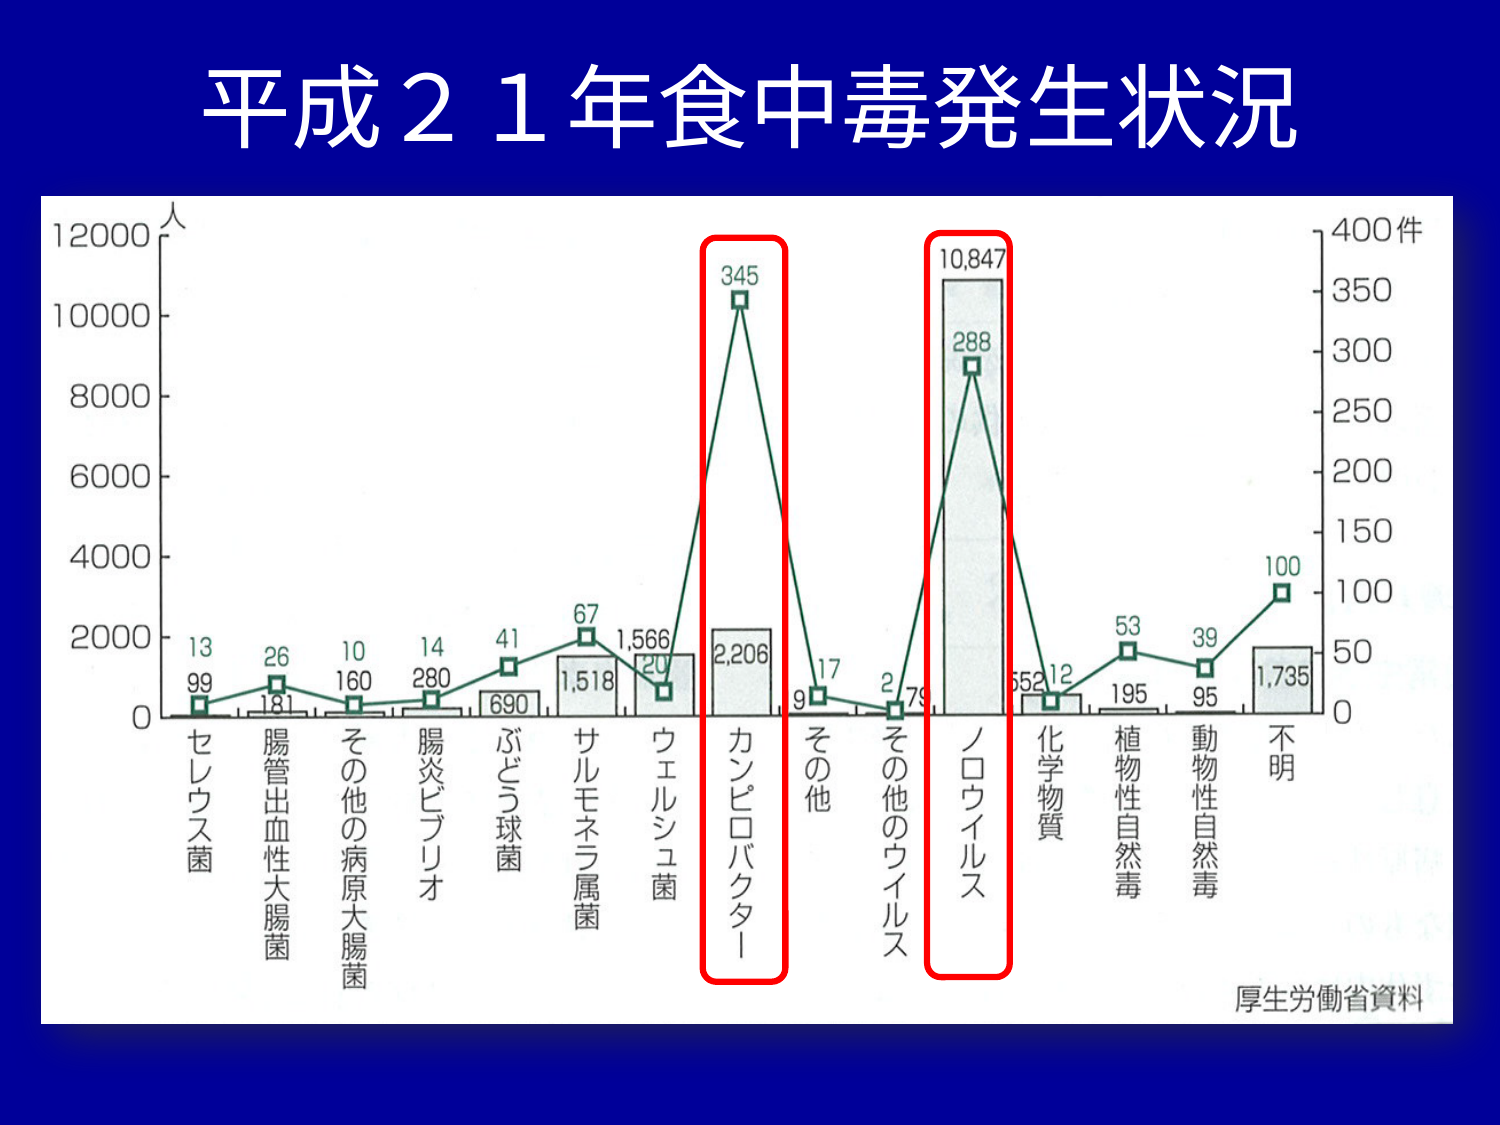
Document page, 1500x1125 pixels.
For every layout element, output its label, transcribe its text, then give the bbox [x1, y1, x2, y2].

text_box 平成２１年食中毒発生状況 [0, 42, 1500, 168]
picture [41, 195, 1453, 1024]
